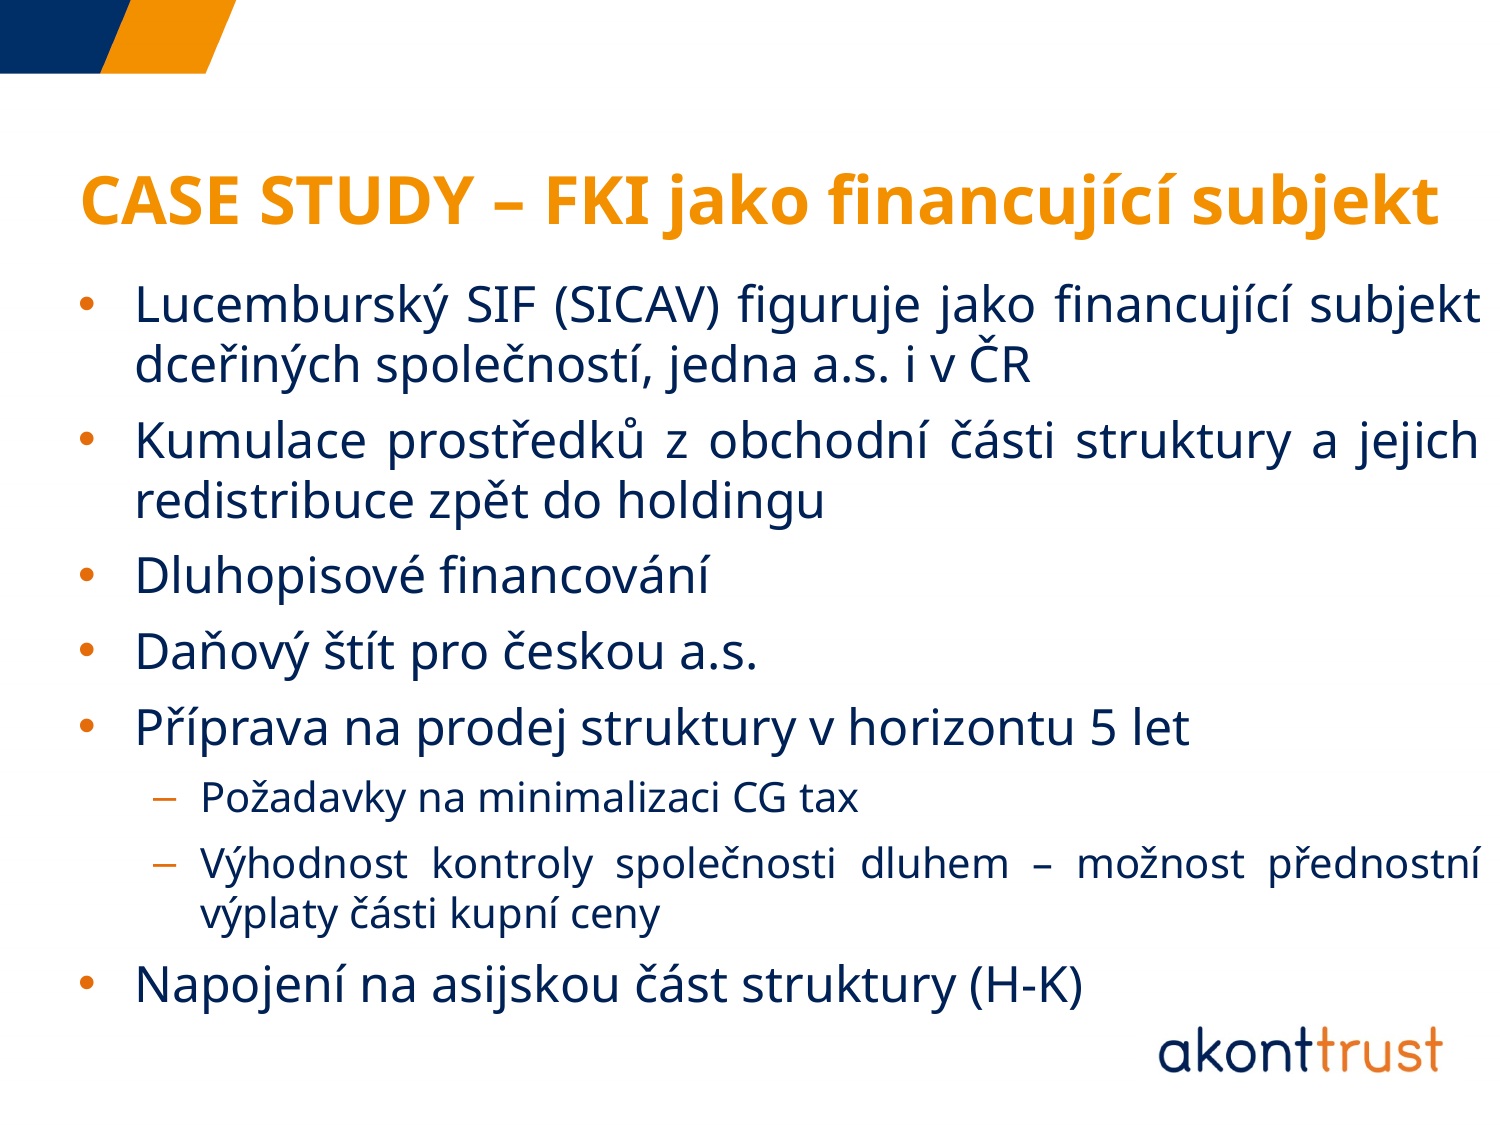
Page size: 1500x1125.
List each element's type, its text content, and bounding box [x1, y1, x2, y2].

subtitle CASE STUDY – FKI jako financující subjekt [63, 99, 1471, 246]
text_box Lucemburský SIF (SICAV) figuruje jako financující subjekt dceřiných společností, jedna a.s. i v ČR Kumulace prostředků z obchodní části struktury a jejich redistribuce zpět do holdingu Dluhopisové financování Daňový štít pro českou a.s. Příprava na prodej struktury v horizontu 5 let Požadavky na minimalizaci CG tax Výhodnost kontroly společnosti dluhem – možnost přednostní výplaty části kupní ceny Napojení na asijskou část struktury (H-K) [78, 272, 1482, 1125]
picture [0, 0, 1500, 1125]
picture [1139, 1012, 1463, 1091]
